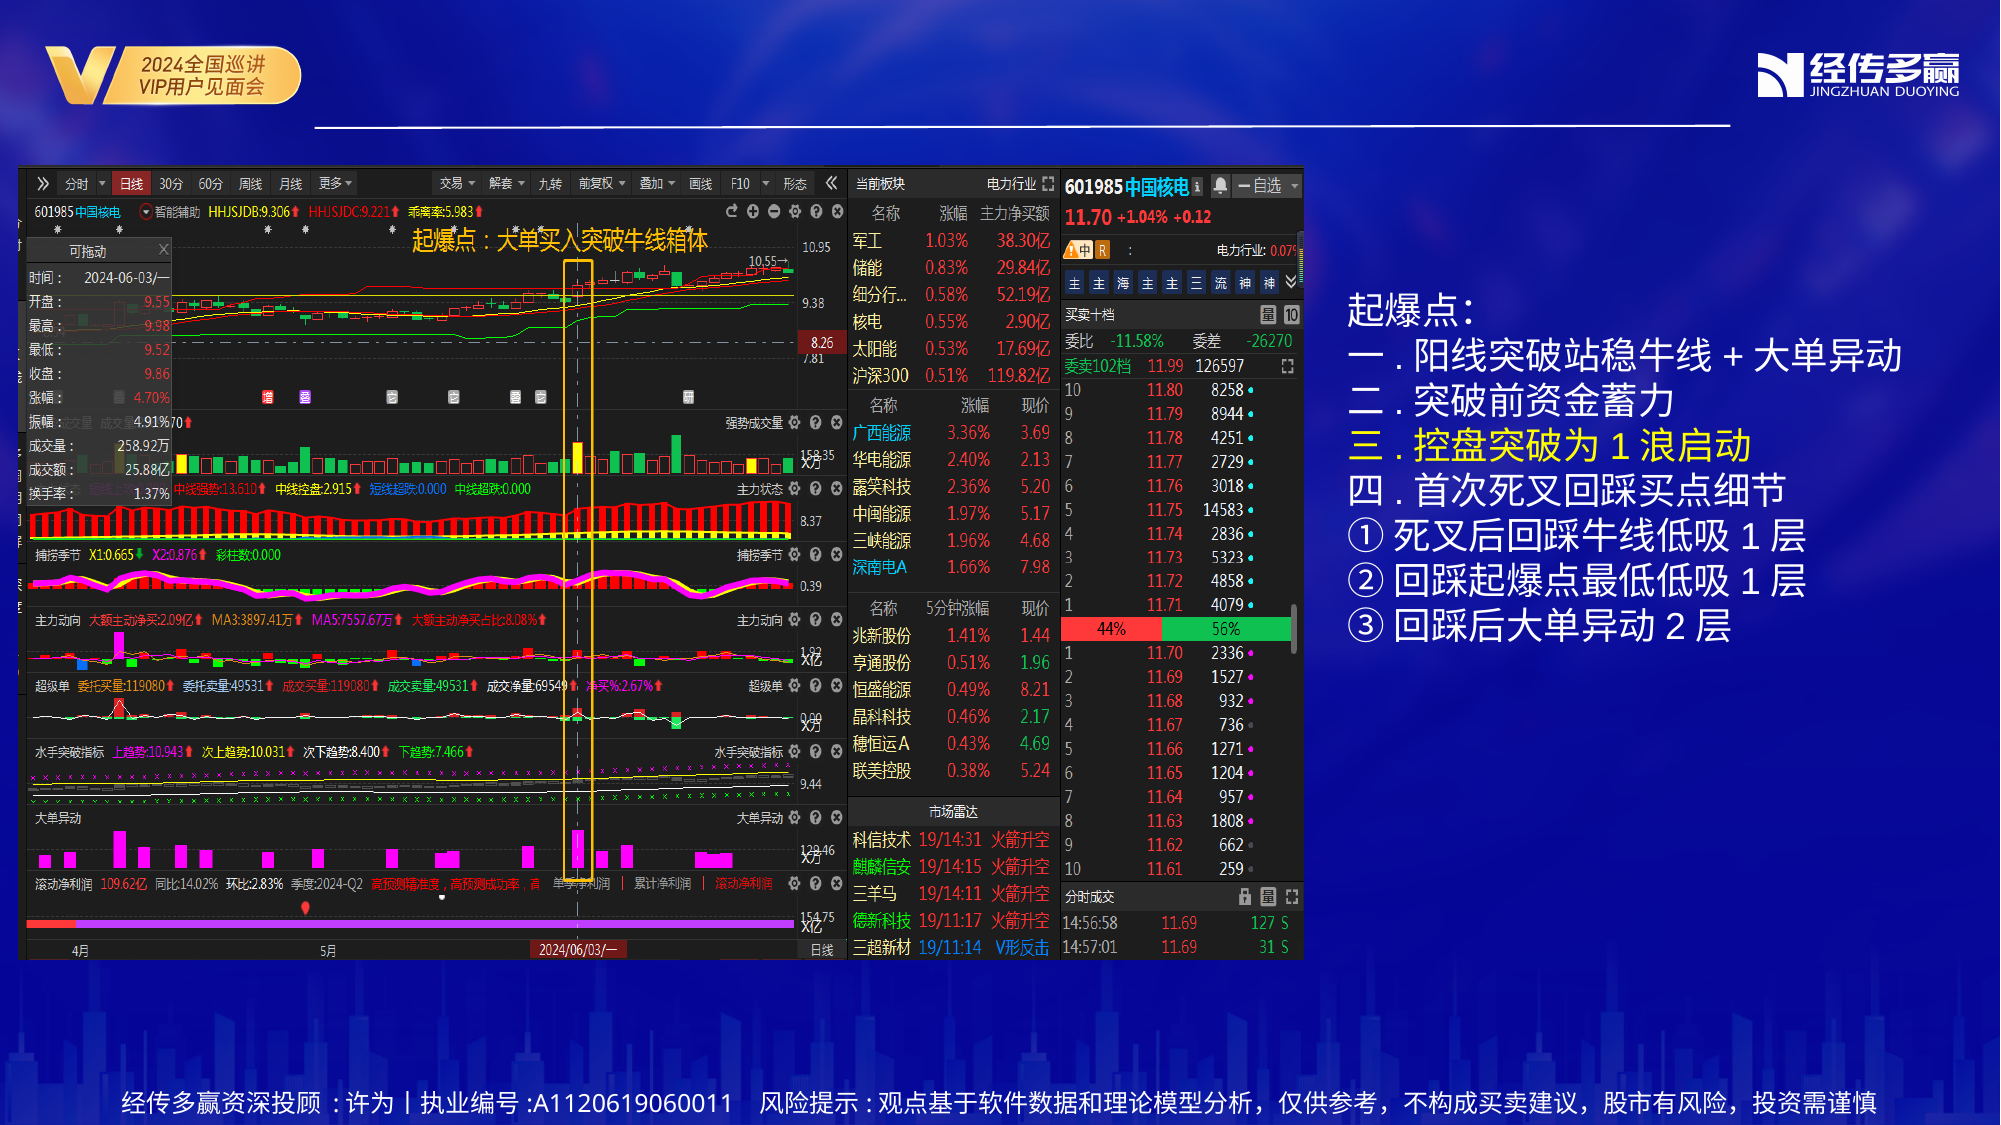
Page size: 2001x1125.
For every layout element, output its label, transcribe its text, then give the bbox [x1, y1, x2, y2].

picture [0, 0, 2000, 1125]
text_box 经传多赢资深投顾 :许为丨执业编号:A1120619060011 风险提示:观点基于软件数据和理论模型分析，仅供参考，不构成买卖建议，股市有风险，投资需谨慎 [102, 1079, 1898, 1125]
text_box 起爆点： 一.阳线突破站稳牛线+大单异动 二.突破前资金蓄力 三.控盘突破为1浪启动 四.首次死叉回踩买点细节 ①死叉后回踩牛线低吸1层 ②回踩起爆点最低低吸1层 ③回踩后大单异动2层 [1332, 279, 1937, 654]
